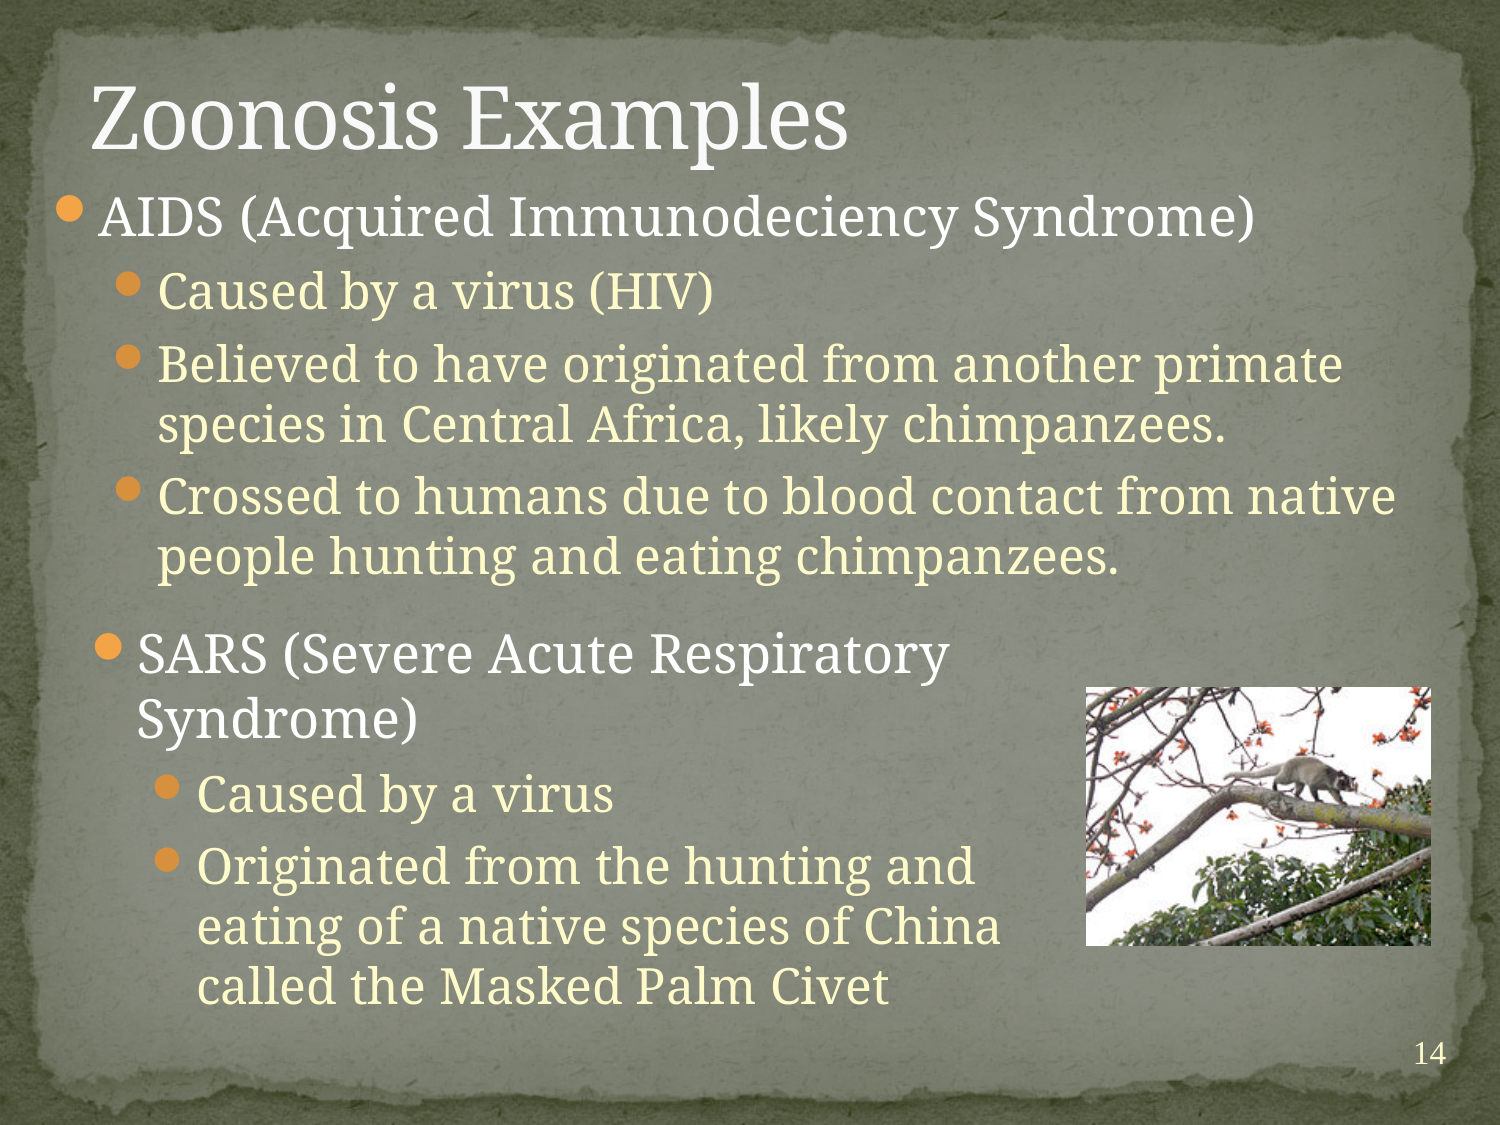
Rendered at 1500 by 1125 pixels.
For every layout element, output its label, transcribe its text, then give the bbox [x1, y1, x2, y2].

slide_number 14 [1379, 1014, 1480, 1089]
text_box SARS (Severe Acute Respiratory Syndrome) Caused by a virus Originated from the hunting and eating of a native species of China called the Masked Palm Civet [76, 612, 1088, 1063]
title Zoonosis Examples [74, 24, 1425, 174]
text_box AIDS (Acquired Immunodeciency Syndrome) Caused by a virus (HIV) Believed to have originated from another primate species in Central Africa, likely chimpanzees. Crossed to humans due to blood contact from native people hunting and eating chimpanzees. [37, 174, 1438, 925]
picture [1088, 687, 1431, 946]
